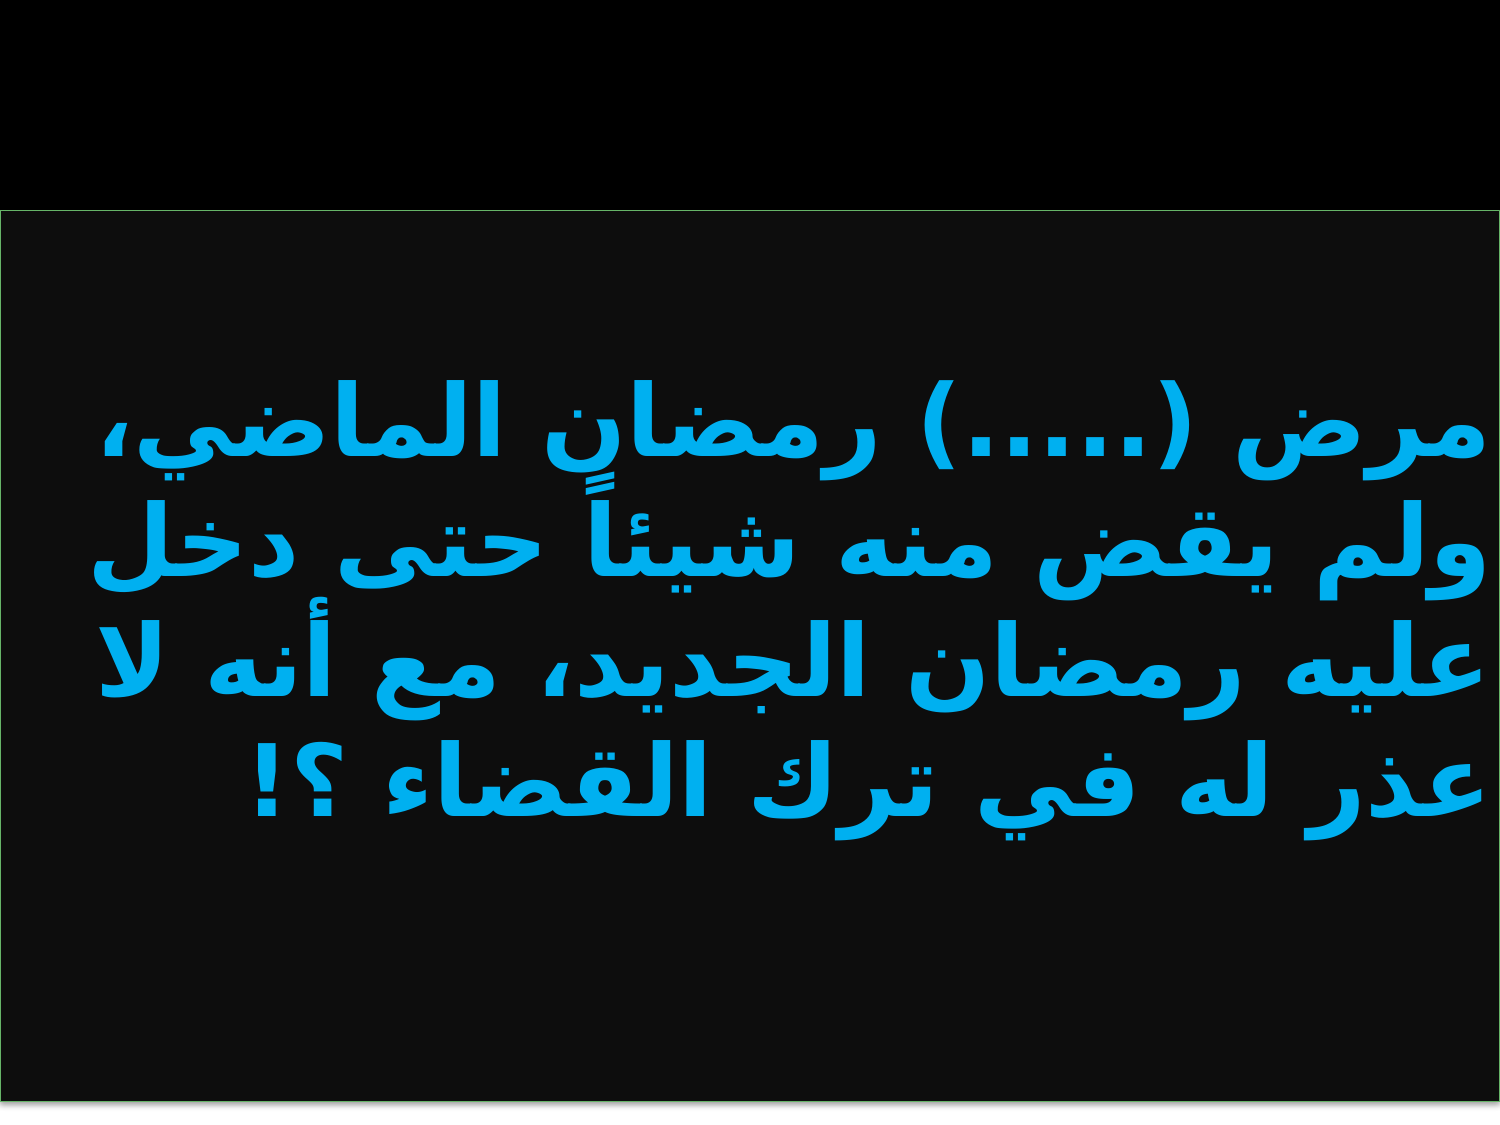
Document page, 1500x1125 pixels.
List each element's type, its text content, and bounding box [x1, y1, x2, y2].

title مرض (.....) رمضان الماضي، ولم يقض منه شيئاً حتى دخل عليه رمضان الجديد، مع أنه لا عذر له في ترك القضاء ؟! [0, 210, 1500, 1102]
